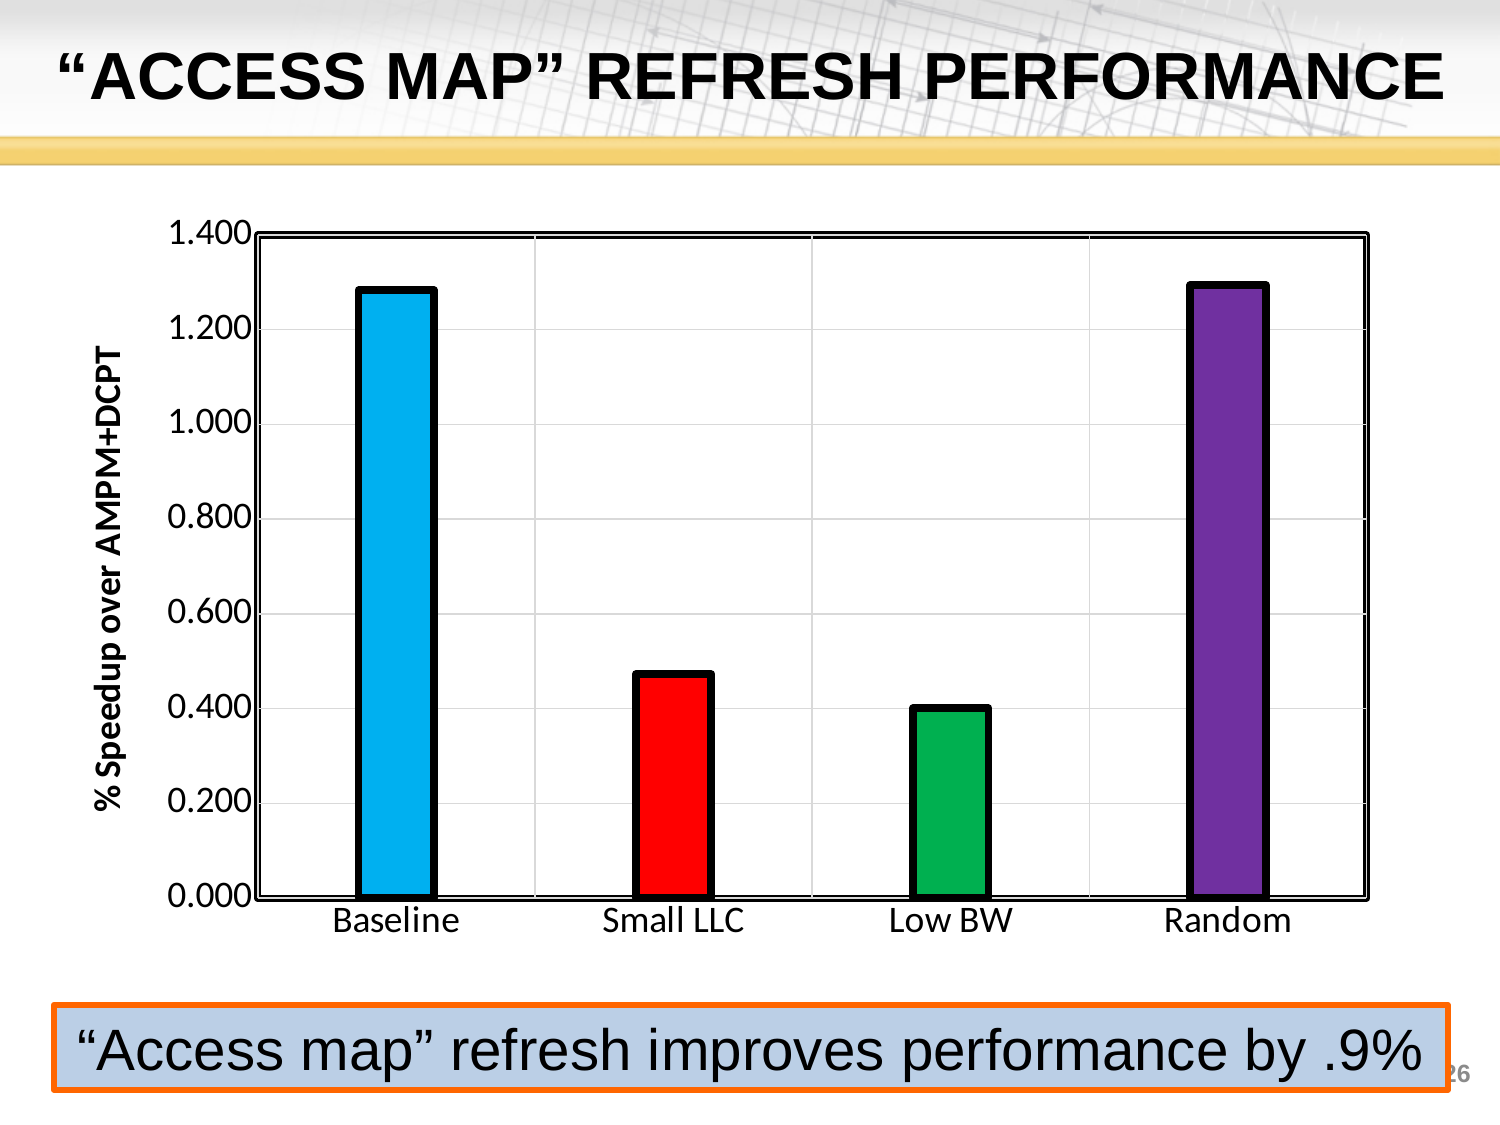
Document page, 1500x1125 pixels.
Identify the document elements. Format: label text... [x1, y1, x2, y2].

chart [53, 200, 1394, 957]
picture [0, 0, 1500, 1125]
slide_number 26 [1135, 1042, 1486, 1103]
title “Access map” refresh performance [40, 32, 1482, 113]
text_box “Access map” refresh improves performance by .9% [53, 1005, 1448, 1090]
